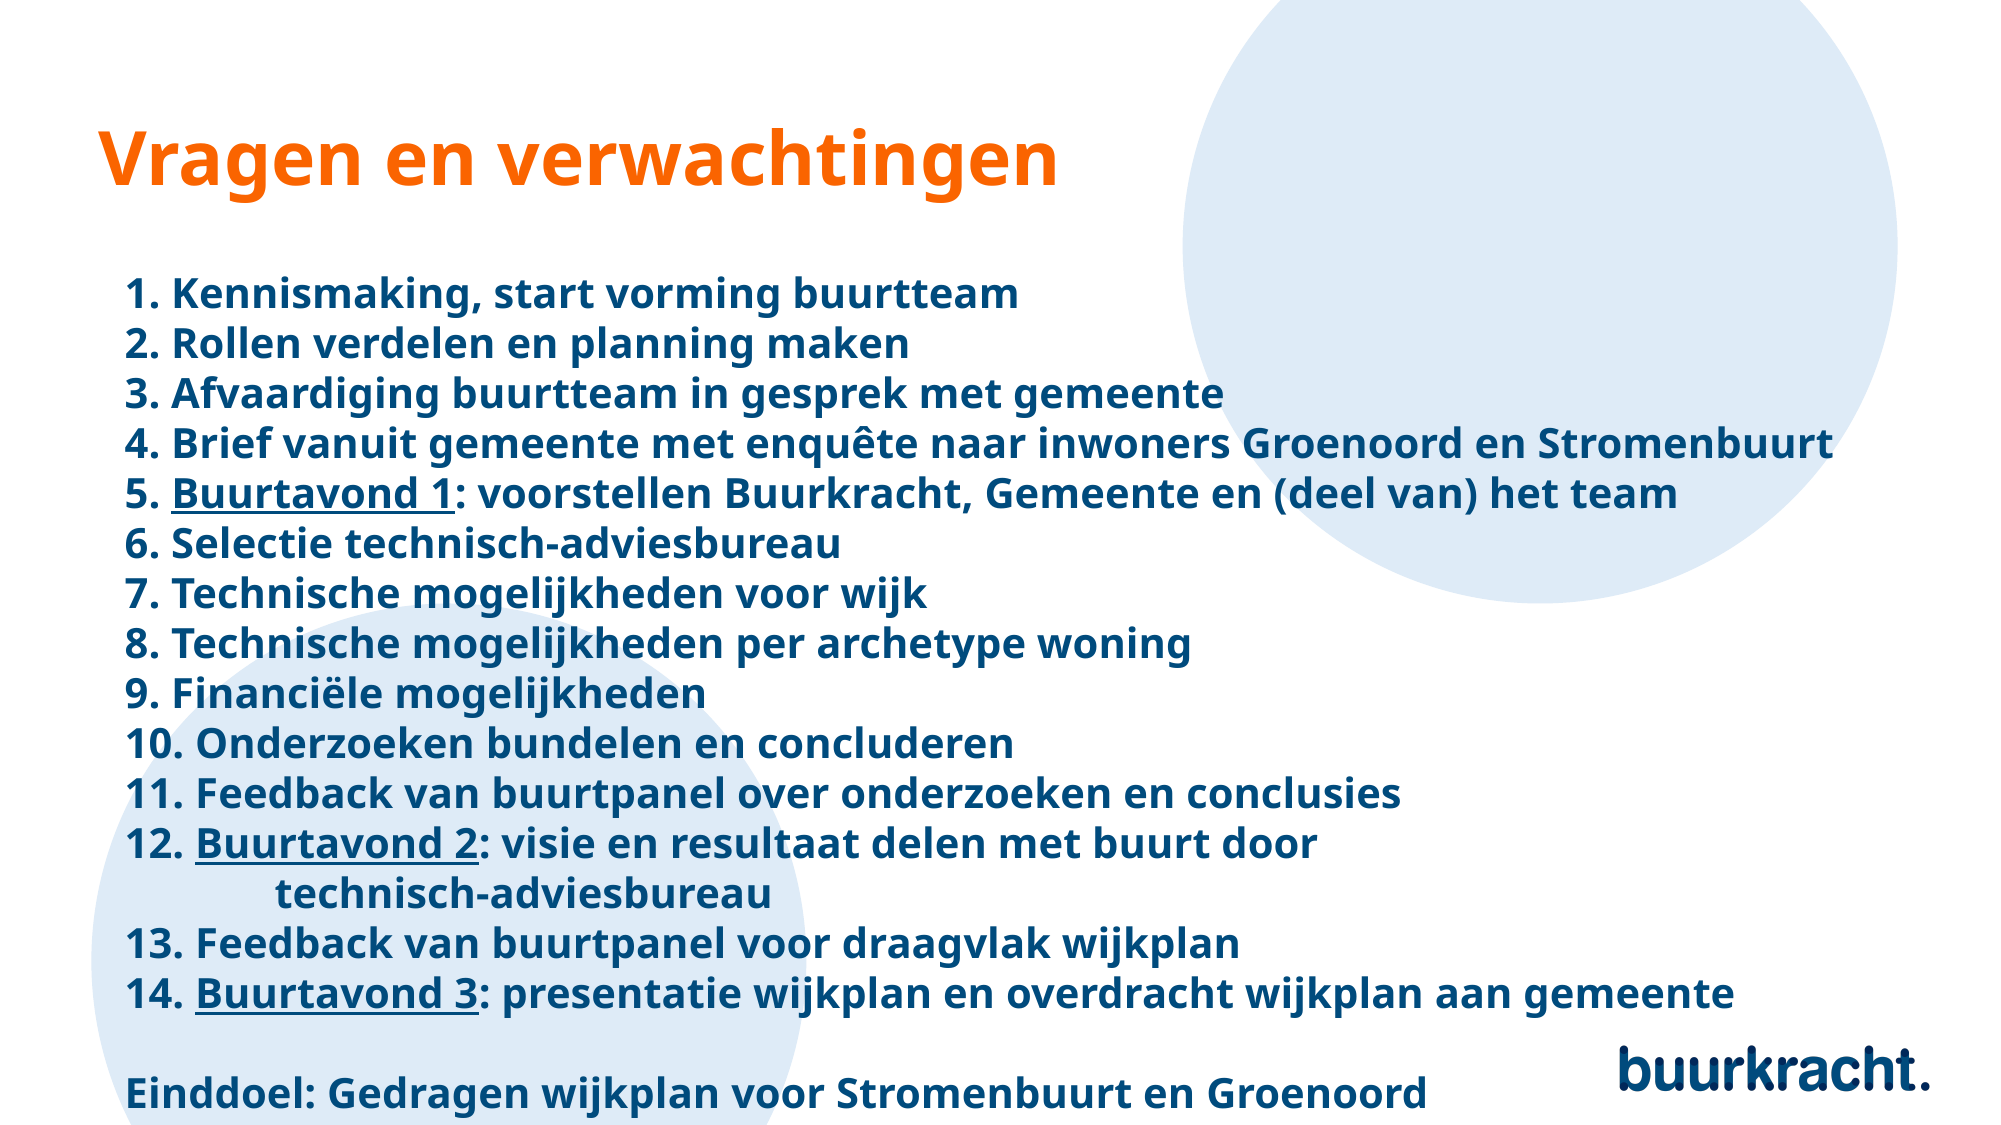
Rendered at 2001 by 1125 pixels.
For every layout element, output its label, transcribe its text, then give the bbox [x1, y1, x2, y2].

text_box 1. Kennismaking, start vorming buurtteam 2. Rollen verdelen en planning maken 3. Afvaardiging buurtteam in gesprek met gemeente 4. Brief vanuit gemeente met enquête naar inwoners Groenoord en Stromenbuurt 5. Buurtavond 1: voorstellen Buurkracht, Gemeente en (deel van) het team 6. Selectie technisch-adviesbureau 7. Technische mogelijkheden voor wijk 8. Technische mogelijkheden per archetype woning 9. Financiële mogelijkheden 10. Onderzoeken bundelen en concluderen 11. Feedback van buurtpanel over onderzoeken en conclusies 12. Buurtavond 2: visie en resultaat delen met buurt door technisch-adviesbureau 13. Feedback van buurtpanel voor draagvlak wijkplan 14. Buurtavond 3: presentatie wijkplan en overdracht wijkplan aan gemeente Einddoel: Gedragen wijkplan voor Stromenbuurt en Groenoord [90, 259, 1879, 1125]
picture [1619, 1043, 1930, 1092]
text_box Vragen en verwachtingen [90, 94, 1848, 209]
title [0, 0, 2000, 1125]
